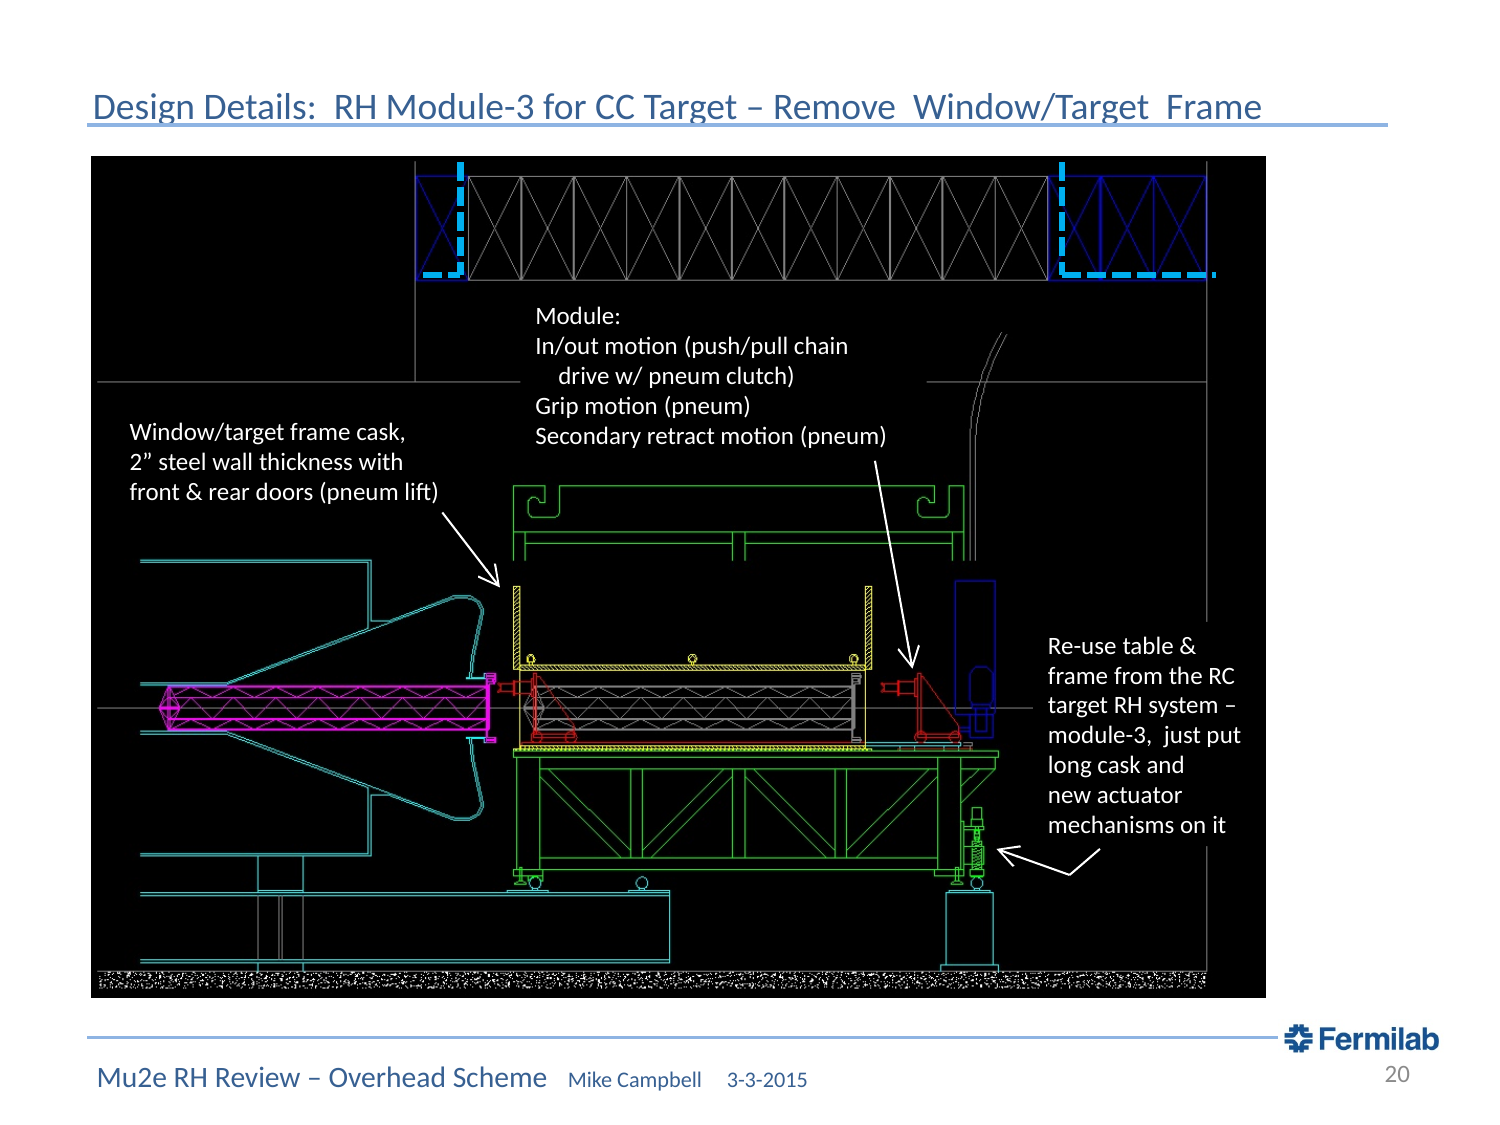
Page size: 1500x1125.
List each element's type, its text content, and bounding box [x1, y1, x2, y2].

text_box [996, 848, 1068, 876]
text_box Design Details: RH Module-3 for CC Target – Remove Window/Target Frame [78, 74, 1279, 135]
title Mu2e RH Review – Overhead Scheme Mike Campbell 3-3-2015 [75, 1050, 1050, 1101]
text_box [874, 460, 913, 669]
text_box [442, 512, 501, 588]
slide_number 20 [1074, 1046, 1425, 1103]
picture [1278, 1019, 1447, 1063]
picture [91, 156, 1266, 998]
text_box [1069, 848, 1101, 876]
